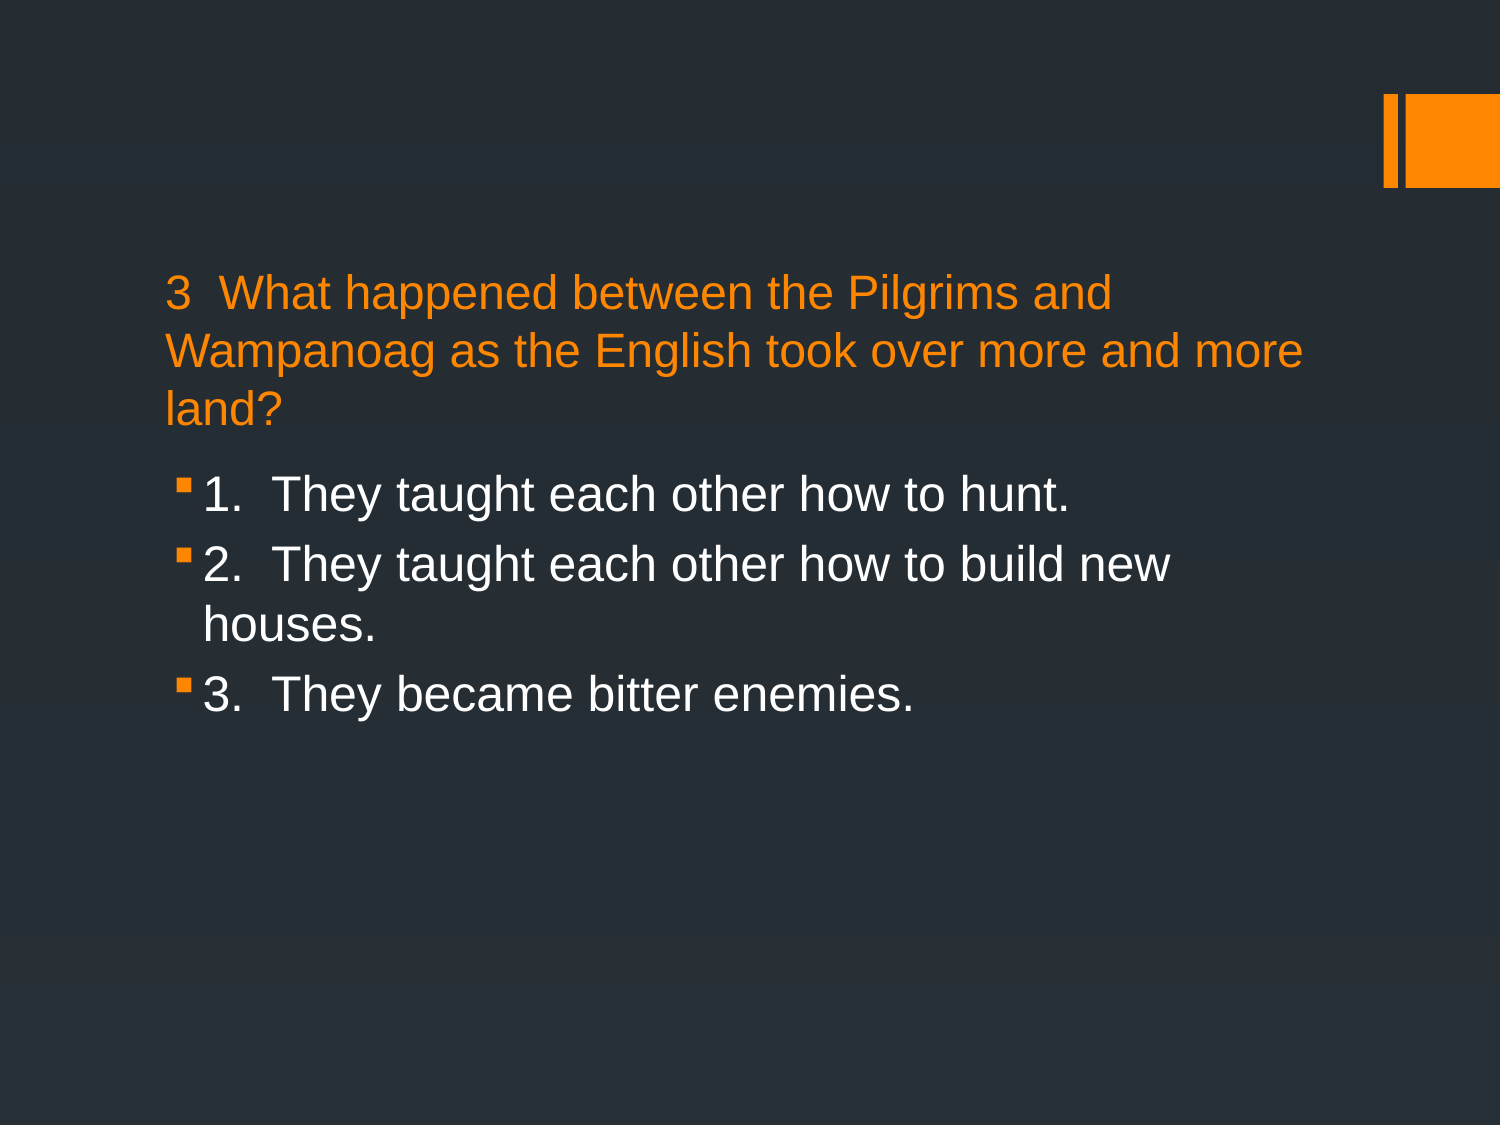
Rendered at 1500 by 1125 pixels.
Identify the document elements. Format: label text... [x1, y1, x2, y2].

title 3 What happened between the Pilgrims and Wampanoag as the English took over more and more land? [150, 253, 1350, 443]
list 1. They taught each other how to hunt. 2. They taught each other how to build new houses. 3. They became bitter enemies. [150, 454, 1350, 1035]
